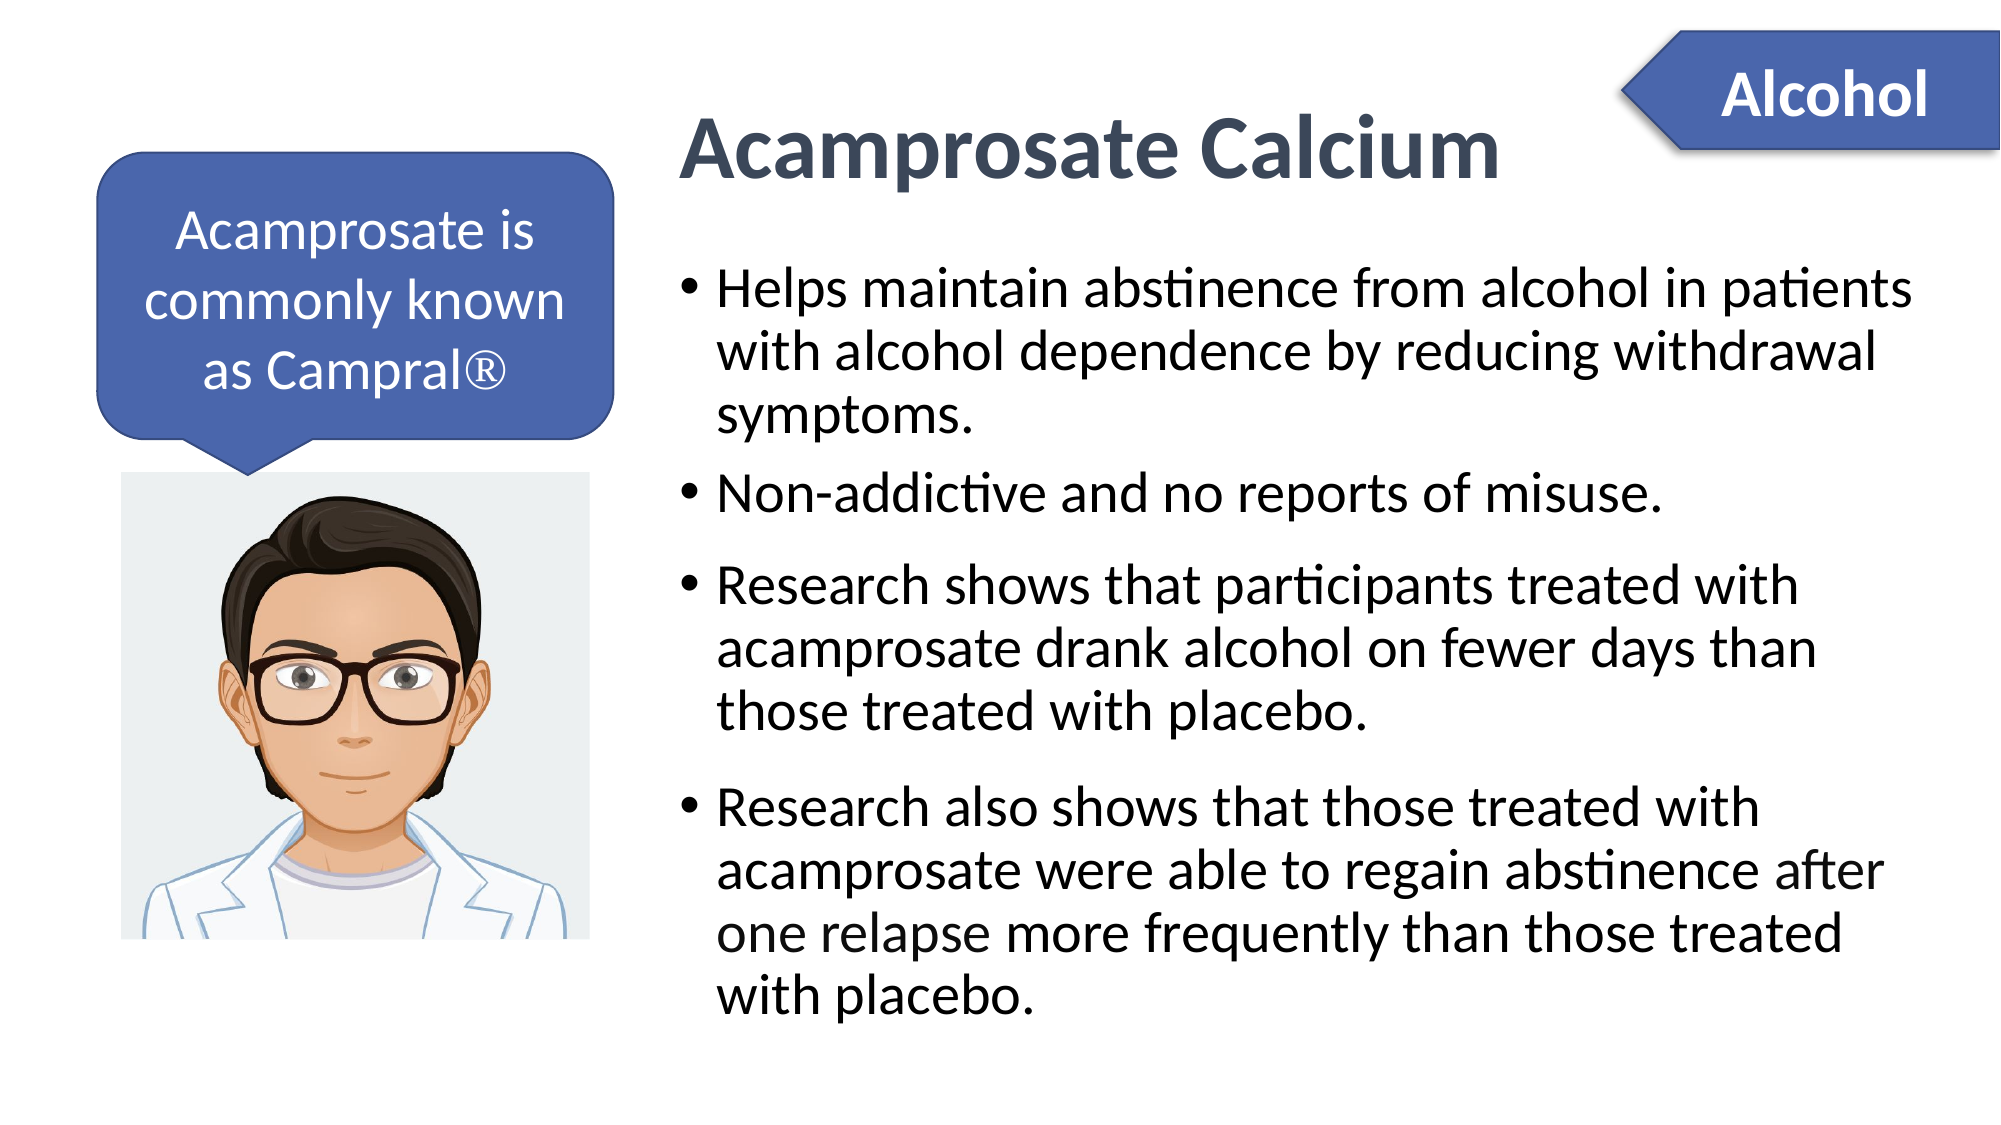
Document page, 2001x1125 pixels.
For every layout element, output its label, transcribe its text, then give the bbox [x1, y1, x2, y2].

title Acamprosate Calcium [664, 73, 2000, 224]
text_box Alcohol [1620, 30, 2000, 150]
picture [121, 472, 590, 941]
list Helps maintain abstinence from alcohol in patients with alcohol dependence by reducing withdrawal symptoms. Non-addictive and no reports of misuse. Research shows that participants treated with acamprosate drank alcohol on fewer days than those treated with placebo. Research also shows that those treated with acamprosate were able to regain abstinence after one relapse more frequently than those treated with placebo. [664, 249, 1932, 1060]
text_box Acamprosate is commonly known as Campral [96, 151, 615, 472]
